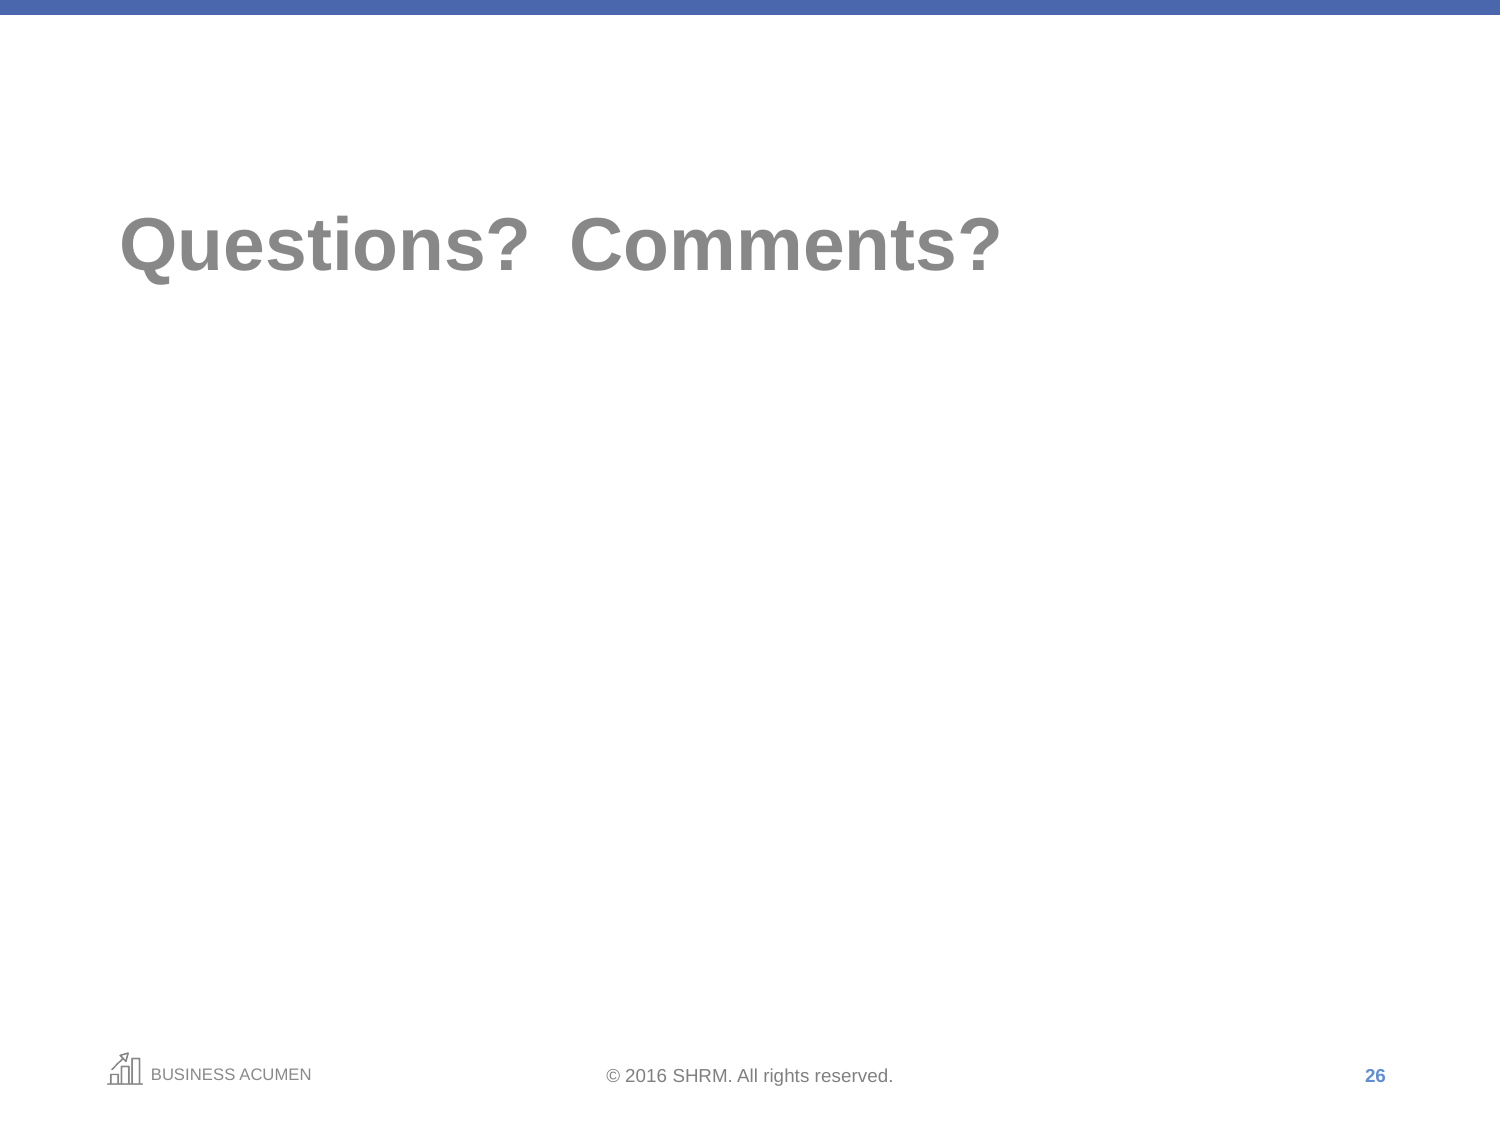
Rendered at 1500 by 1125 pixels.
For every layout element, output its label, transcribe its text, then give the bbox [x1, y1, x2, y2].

slide_number 26 [1206, 1056, 1402, 1095]
picture [107, 1052, 143, 1085]
title Questions? Comments? [105, 104, 1403, 293]
